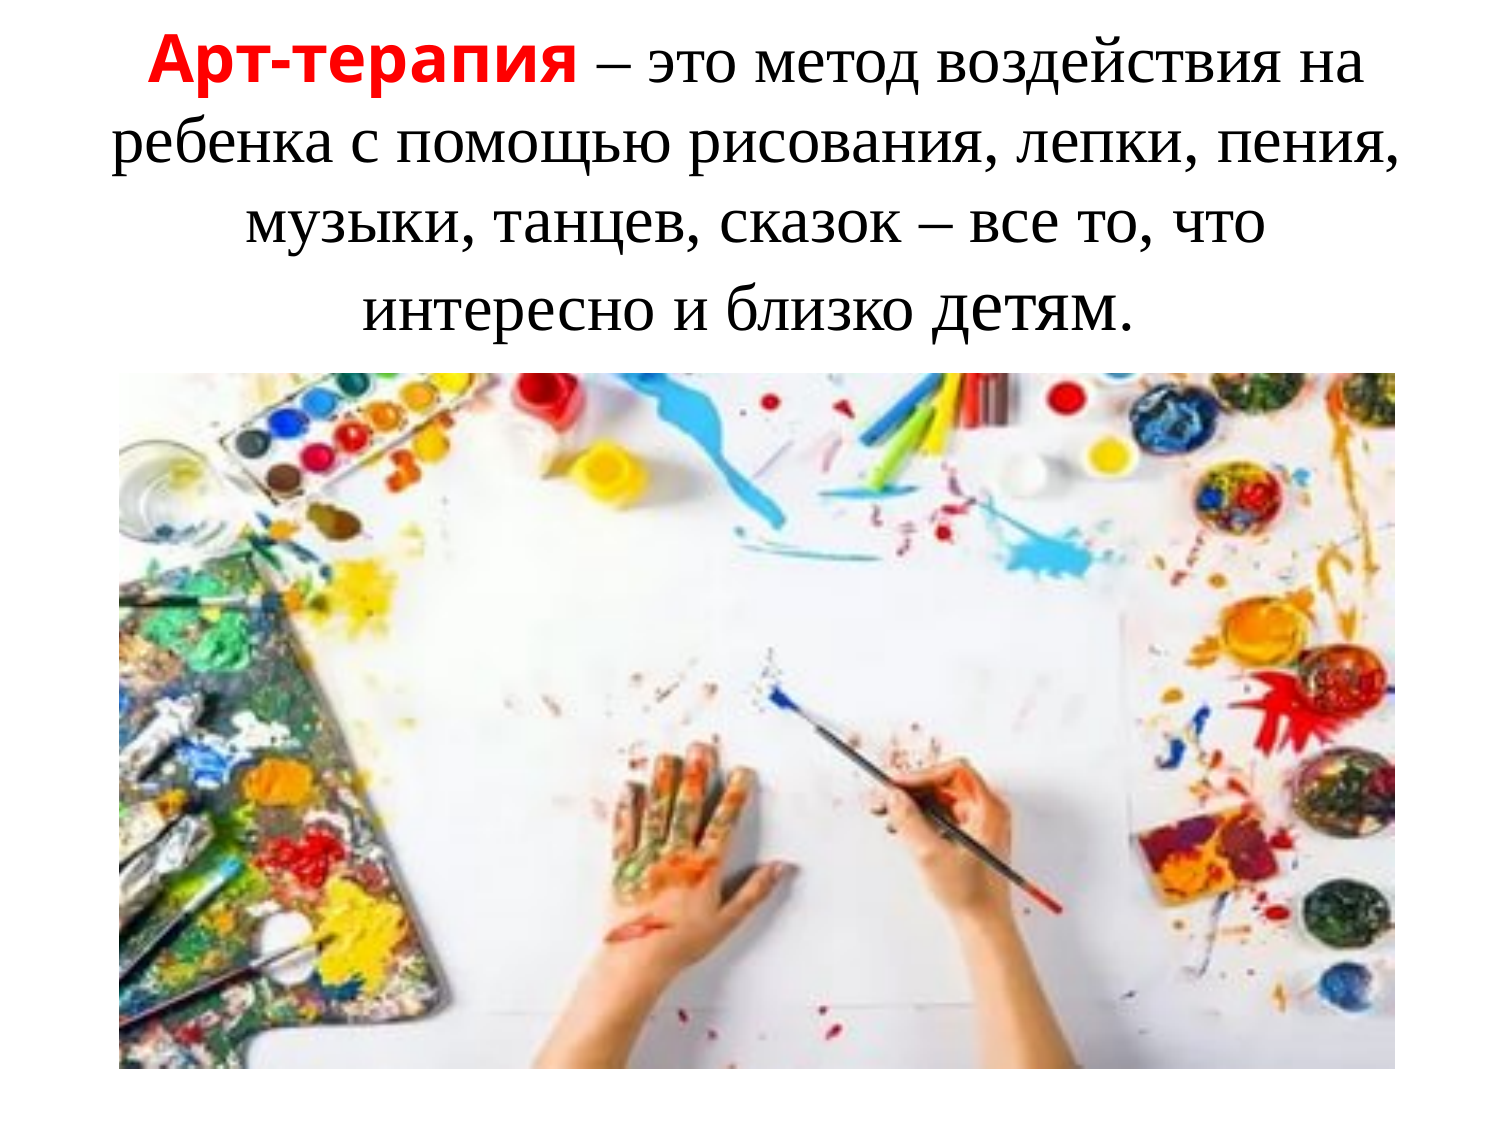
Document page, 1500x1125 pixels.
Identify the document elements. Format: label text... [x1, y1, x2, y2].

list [118, 373, 1396, 1069]
title Арт-терапия – это метод воздействия на ребенка с помощью рисования, лепки, пения, музыки, танцев, сказок – все то, что интересно и близко детям. [82, 70, 1432, 291]
